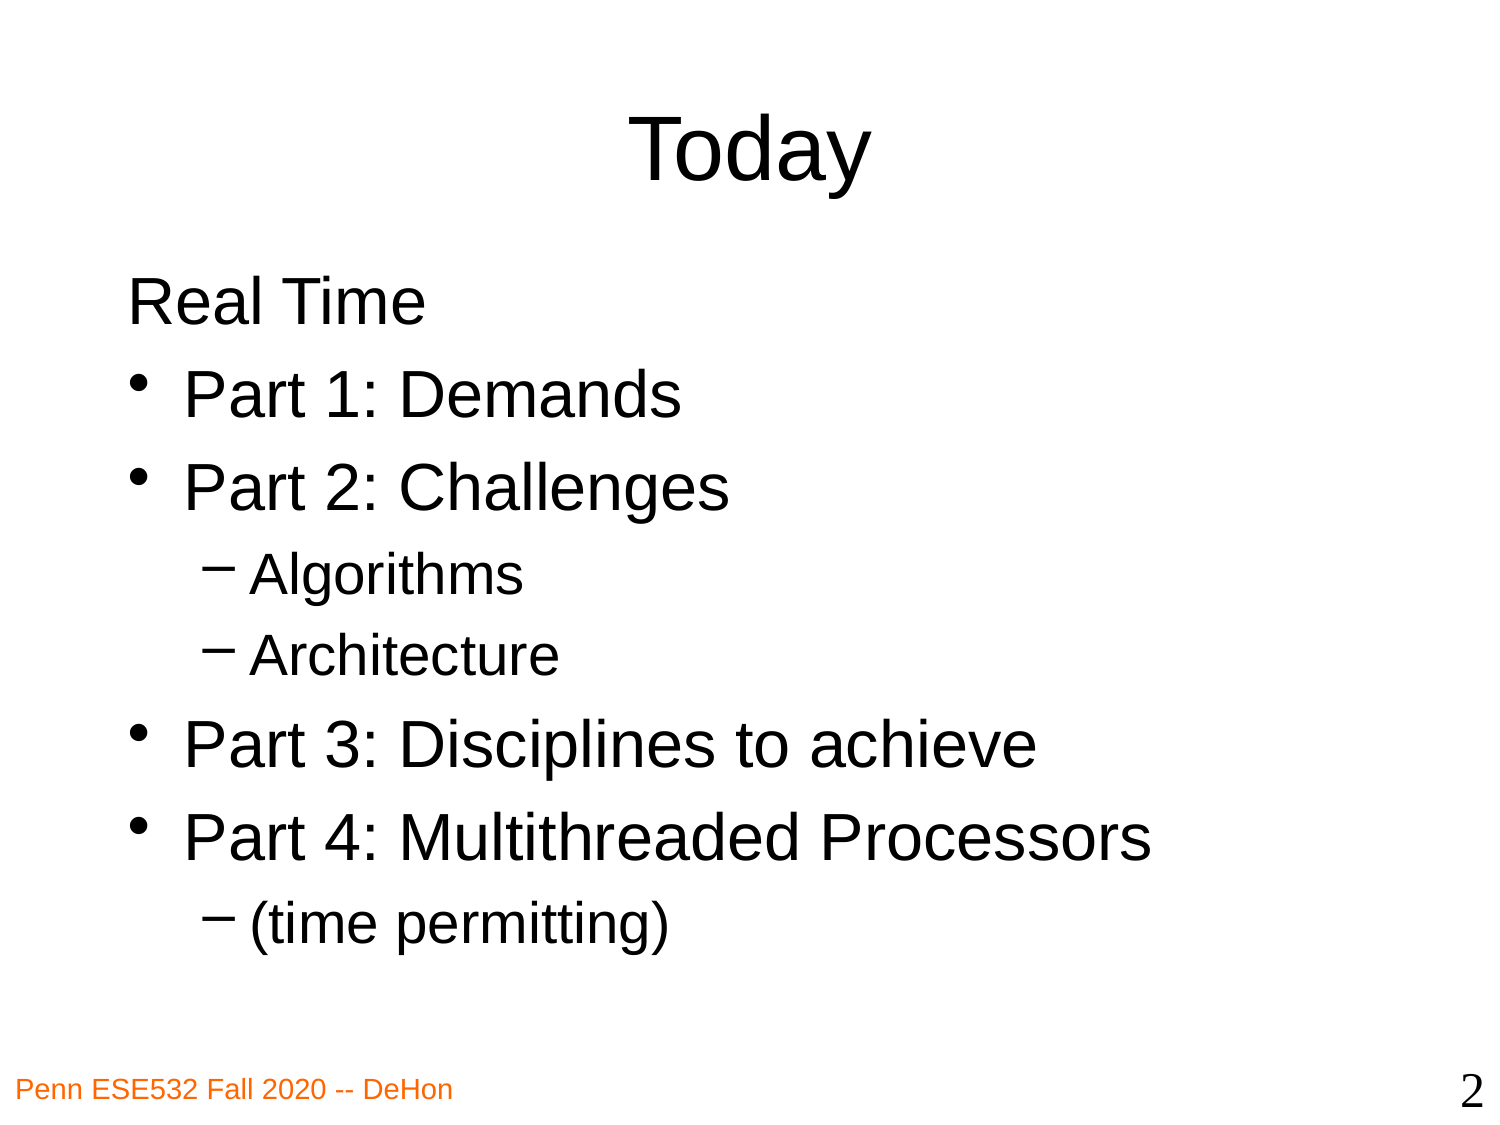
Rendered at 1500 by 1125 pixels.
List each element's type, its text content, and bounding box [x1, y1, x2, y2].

text_box [907, 717, 939, 793]
title Today [112, 49, 1388, 238]
slide_number Penn ESE532 Fall 2020 -- DeHon [0, 1062, 576, 1125]
list Real Time Part 1: Demands Part 2: Challenges Algorithms Architecture Part 3: Disciplines to achieve Part 4: Multithreaded Processors (time permitting) [112, 249, 1388, 926]
slide_number 2 [1187, 1049, 1500, 1125]
